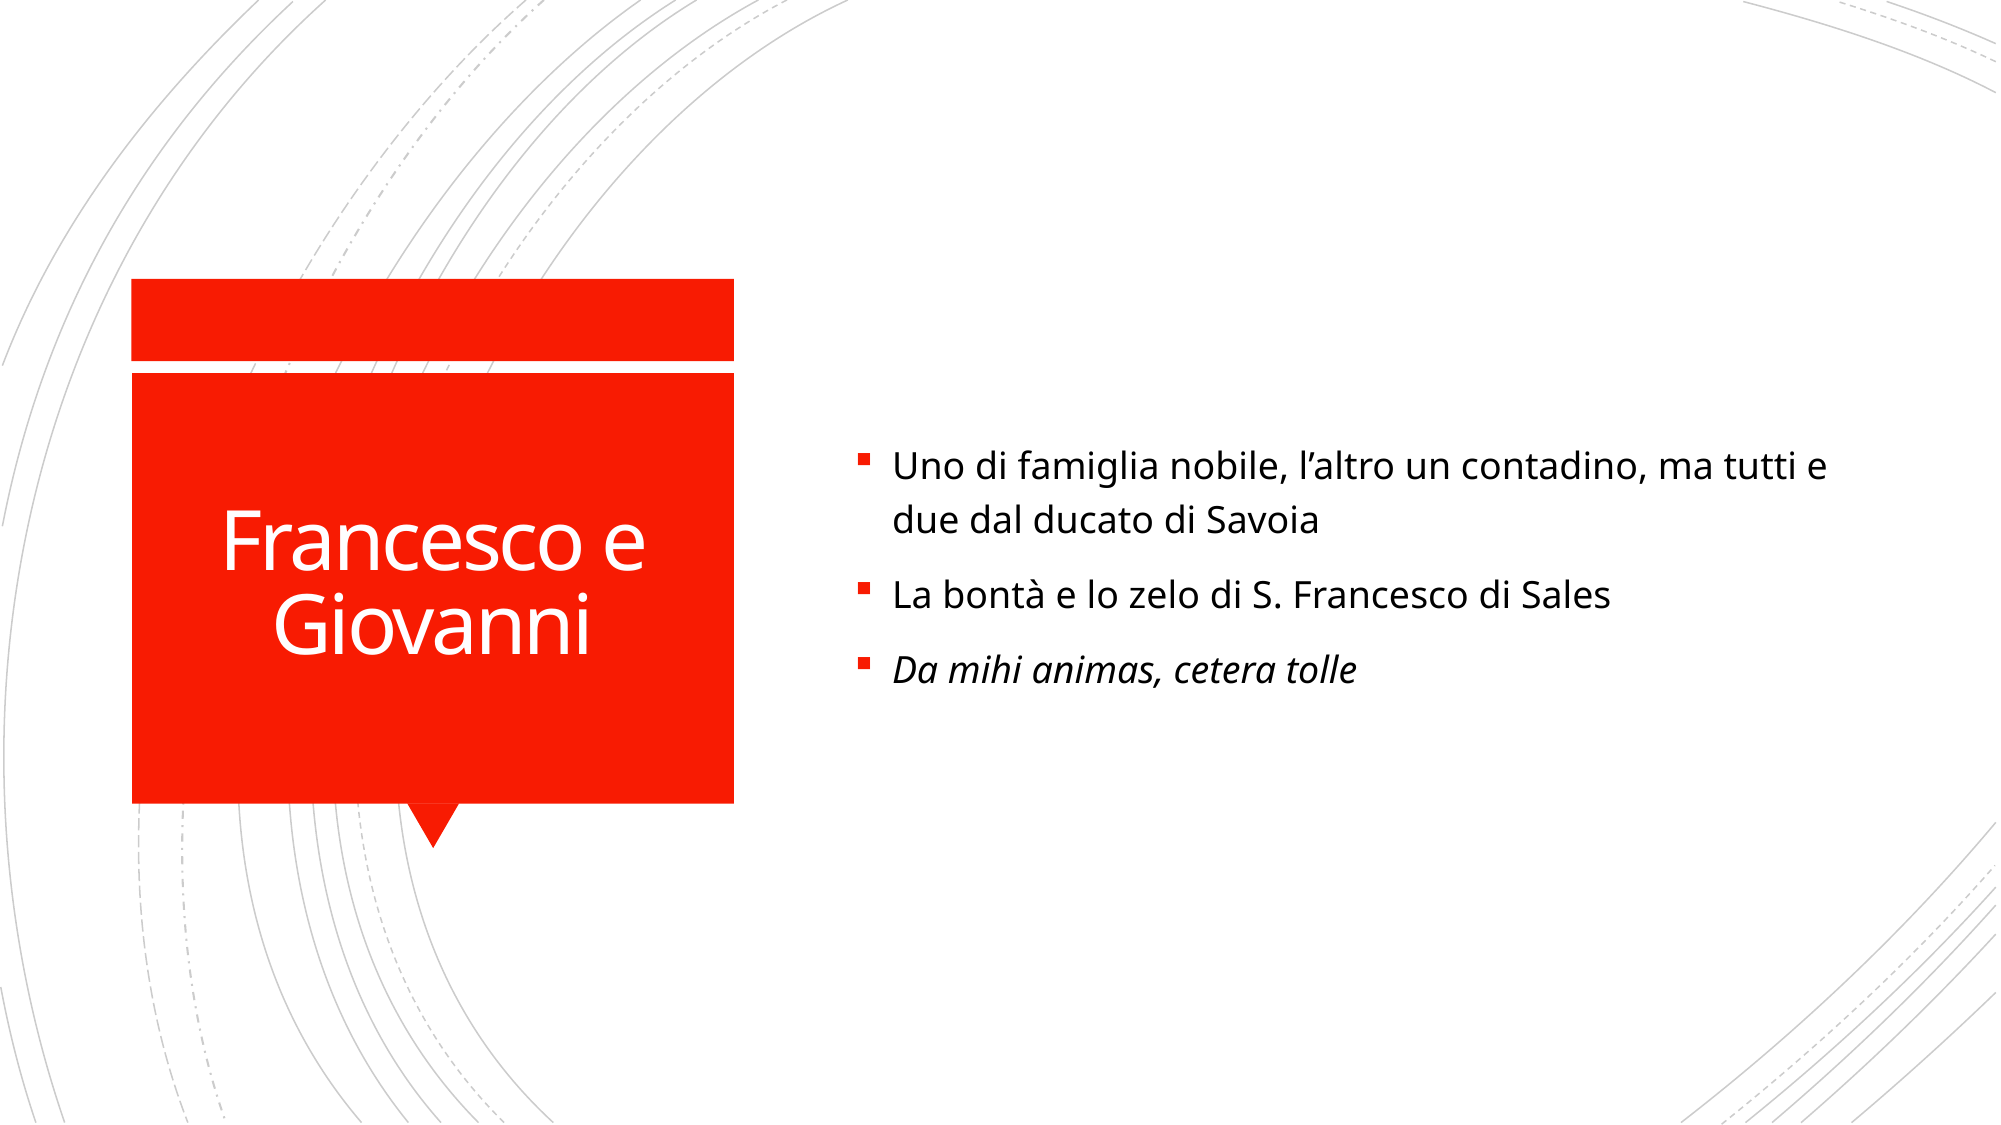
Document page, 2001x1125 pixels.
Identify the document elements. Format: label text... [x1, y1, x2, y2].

list Uno di famiglia nobile, l’altro un contadino, ma tutti e due dal ducato di Savoia La bontà e lo zelo di S. Francesco di Sales Da mihi animas, cetera tolle [839, 131, 1871, 993]
title Francesco e Giovanni [145, 385, 720, 789]
